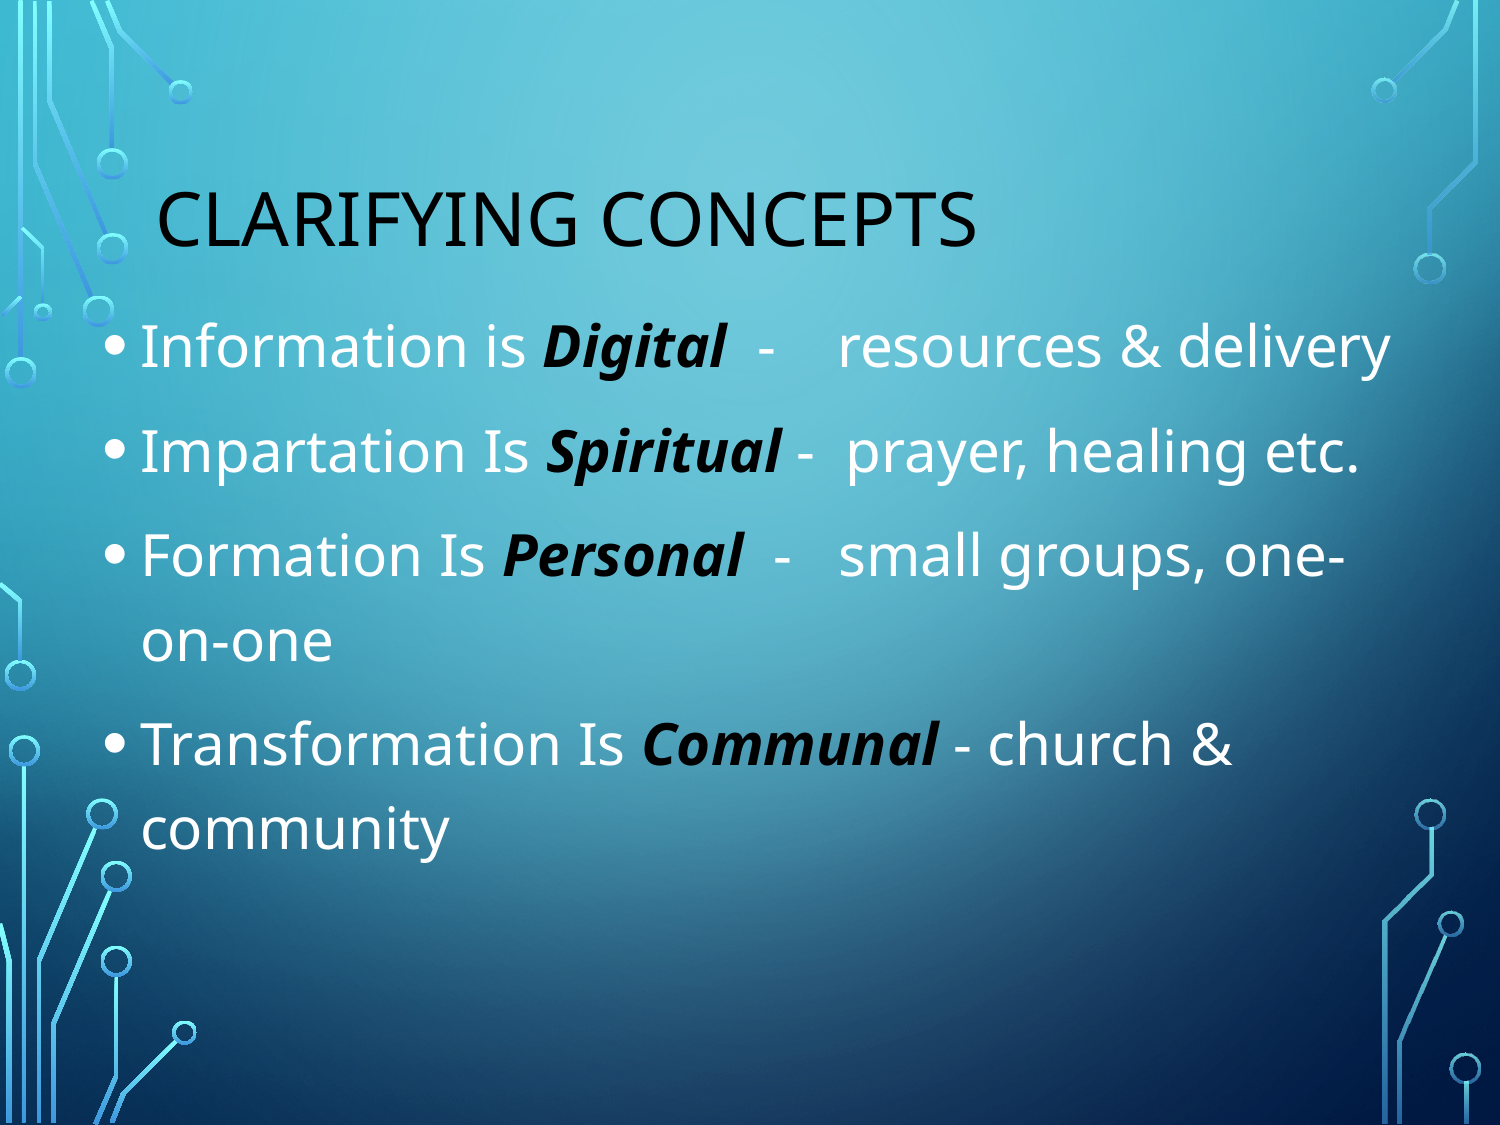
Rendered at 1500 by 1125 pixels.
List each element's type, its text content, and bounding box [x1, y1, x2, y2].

list Information is Digital - resources & delivery Impartation Is Spiritual - prayer, healing etc. Formation Is Personal - small groups, one-on-one Transformation Is Communal - church & community [87, 287, 1438, 1030]
title Clarifying Concepts [140, 101, 1360, 287]
